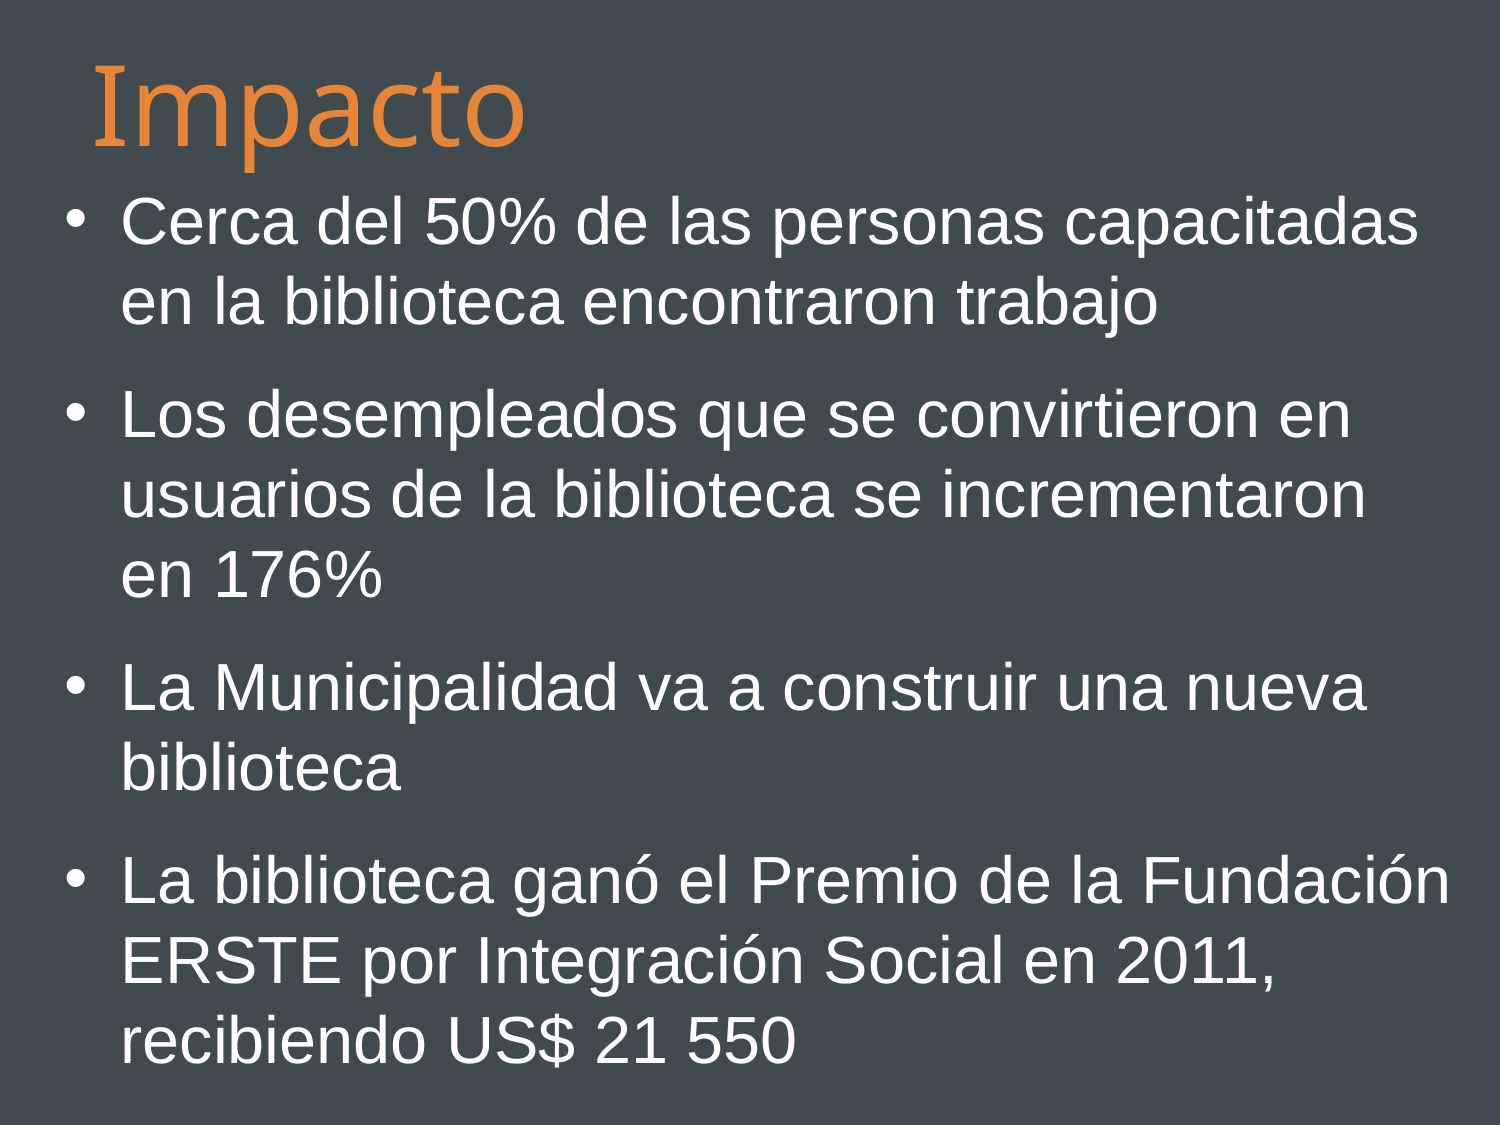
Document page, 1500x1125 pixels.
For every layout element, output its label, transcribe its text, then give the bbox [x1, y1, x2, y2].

list Cerca del 50% de las personas capacitadas en la biblioteca encontraron trabajo Los desempleados que se convirtieron en usuarios de la biblioteca se incrementaron en 176% La Municipalidad va a construir una nueva biblioteca La biblioteca ganó el Premio de la Fundación ERSTE por Integración Social en 2011, recibiendo US$ 21 550 [49, 170, 1469, 955]
title Impacto [76, 14, 1427, 170]
